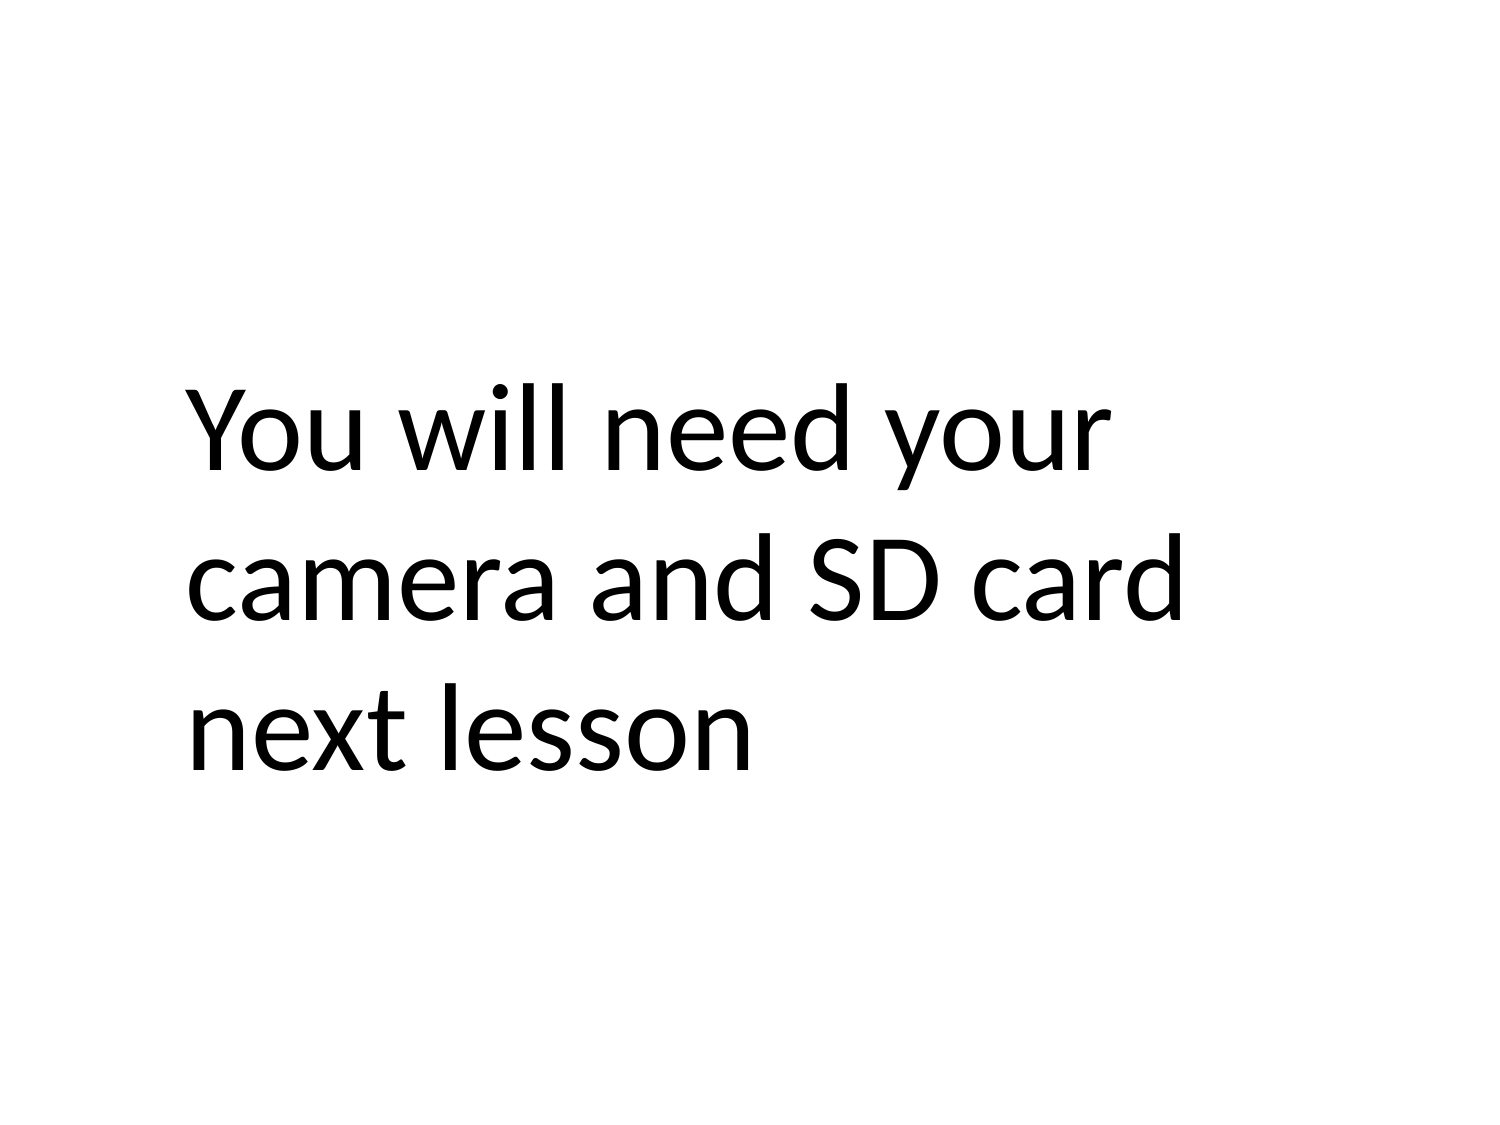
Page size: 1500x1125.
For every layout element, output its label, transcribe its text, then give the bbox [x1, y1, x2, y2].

text_box You will need your camera and SD card next lesson [171, 338, 1424, 803]
